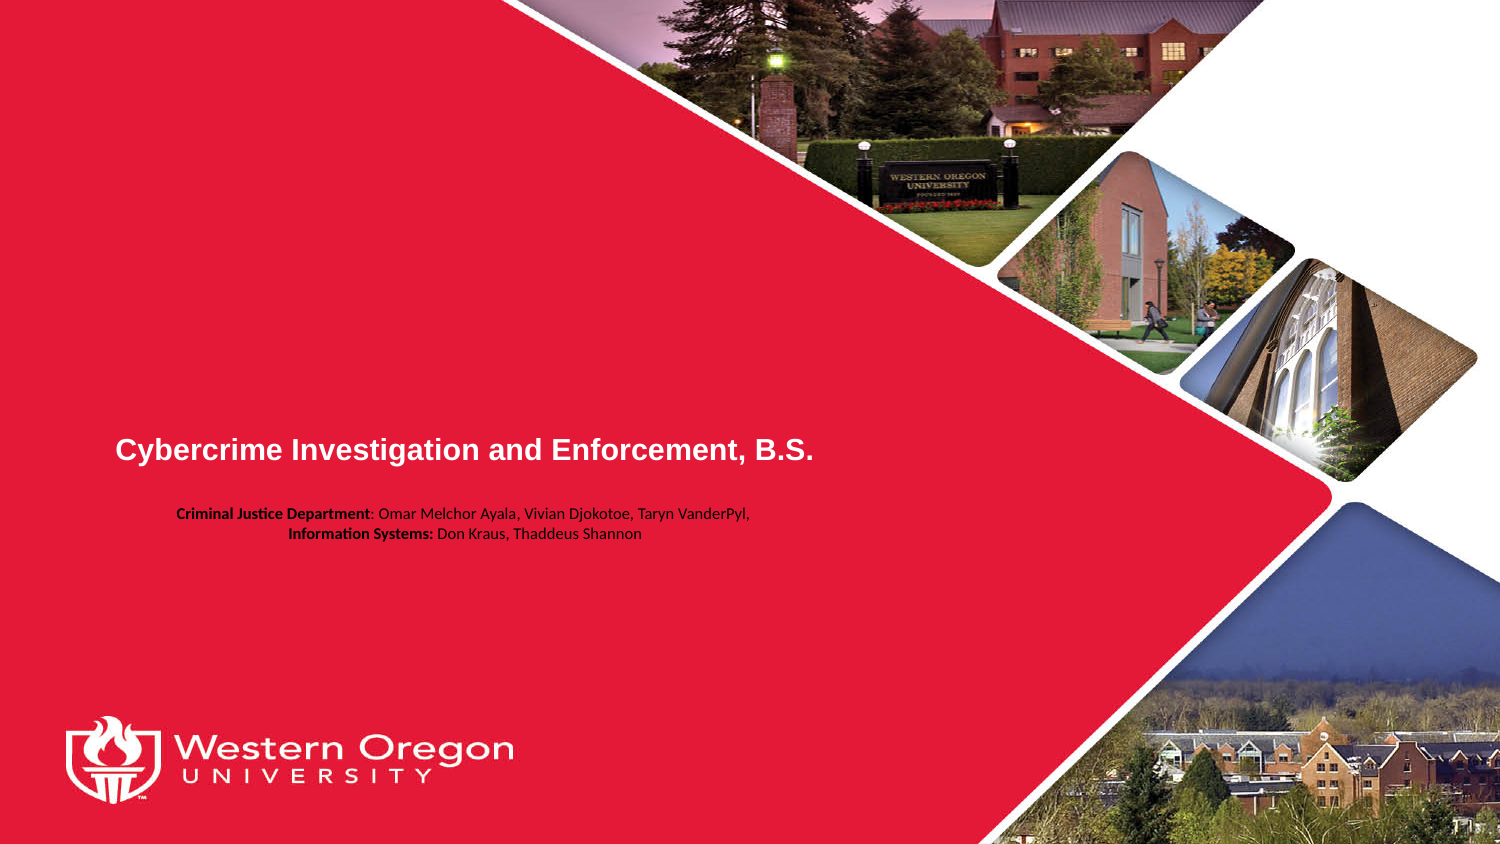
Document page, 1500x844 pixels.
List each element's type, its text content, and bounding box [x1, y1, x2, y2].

title Cybercrime Investigation and Enforcement, B.S. Criminal Justice Department: Omar Melchor Ayala, Vivian Djokotoe, Taryn VanderPyl, Information Systems: Don Kraus, Thaddeus Shannon [0, 421, 931, 571]
picture [0, 0, 1500, 844]
